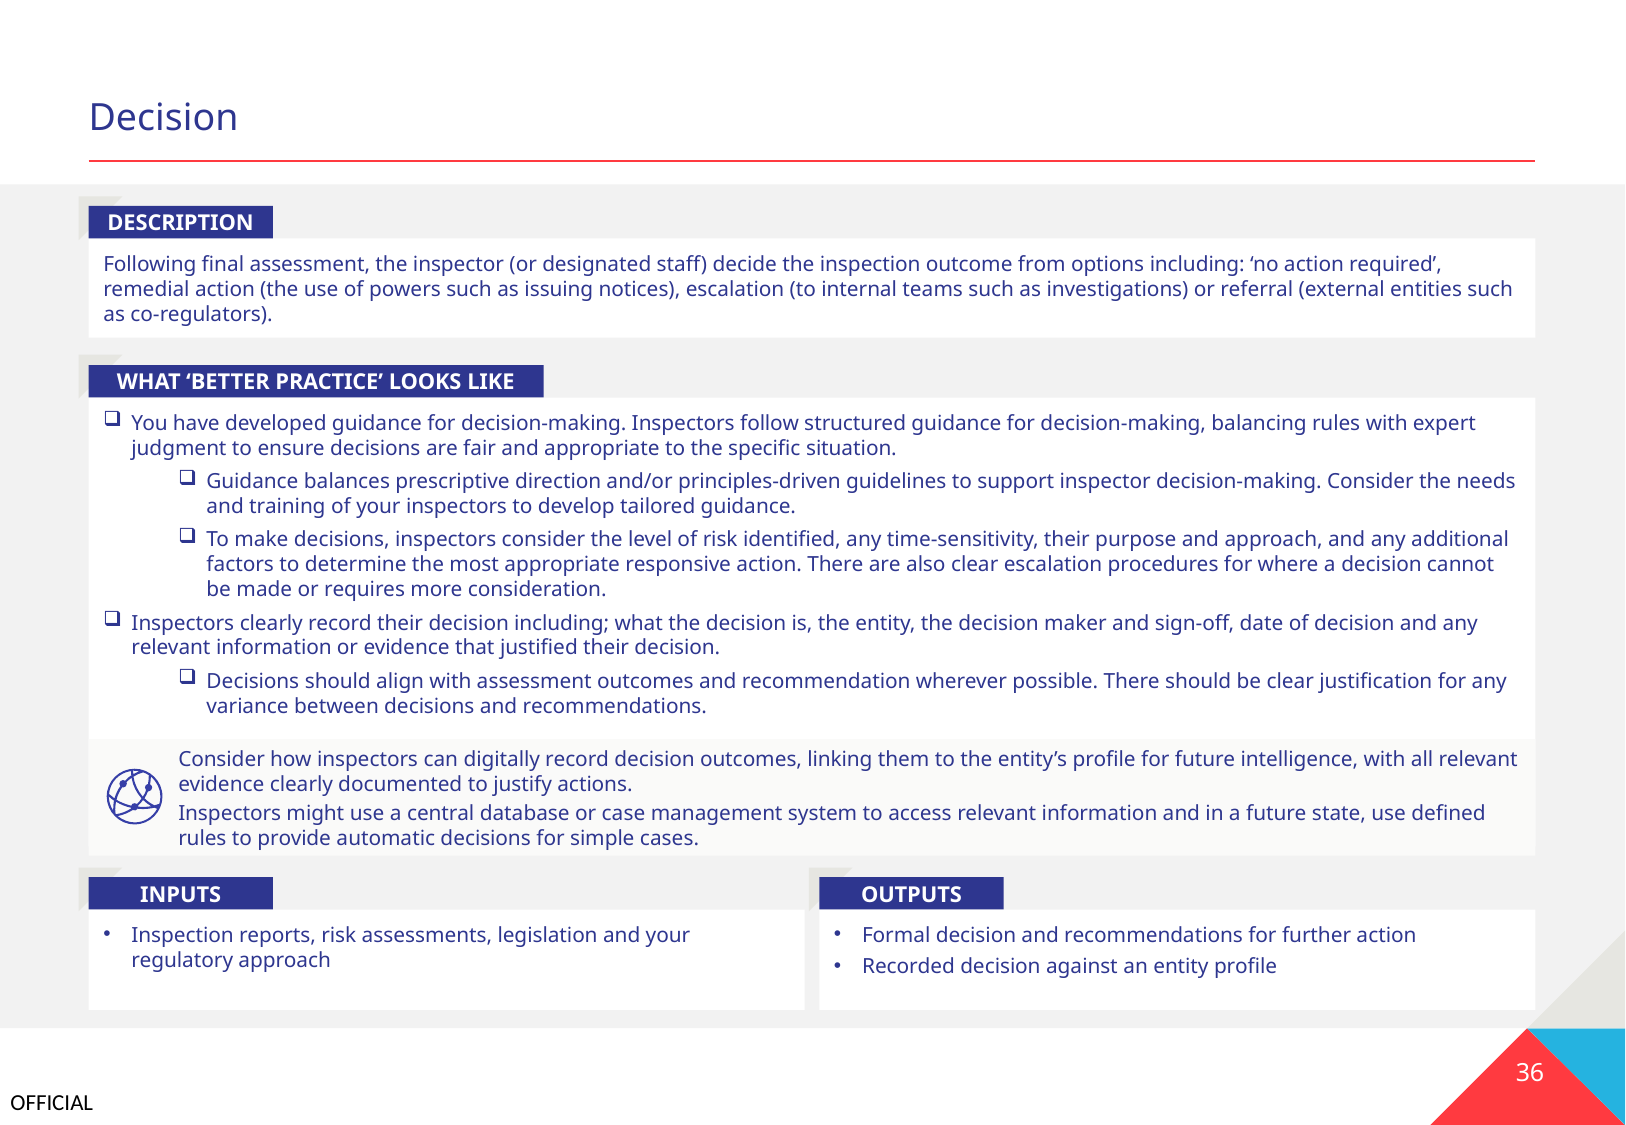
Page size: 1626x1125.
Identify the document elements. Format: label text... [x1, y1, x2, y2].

text_box Inspection reports, risk assessments, legislation and your regulatory approach [86, 907, 807, 1012]
text_box WHAT ‘BETTER PRACTICE’ LOOKS LIKE [86, 363, 546, 400]
text_box Following final assessment, the inspector (or designated staff) decide the inspection outcome from options including: ‘no action required’, remedial action (the use of powers such as issuing notices), escalation (to internal teams such as investigations) or referral (external entities such as co-regulators). [86, 236, 1537, 340]
text_box [76, 865, 125, 914]
title Decision [88, 88, 1536, 146]
text_box You have developed guidance for decision-making. Inspectors follow structured guidance for decision-making, balancing rules with expert judgment to ensure decisions are fair and appropriate to the specific situation. Guidance balances prescriptive direction and/or principles-driven guidelines to support inspector decision-making. Consider the needs and training of your inspectors to develop tailored guidance. To make decisions, inspectors consider the level of risk identified, any time-sensitivity, their purpose and approach, and any additional factors to determine the most appropriate responsive action. There are also clear escalation procedures for where a decision cannot be made or requires more consideration. Inspectors clearly record their decision including; what the decision is, the entity, the decision maker and sign-off, date of decision and any relevant information or evidence that justified their decision. Decisions should align with assessment outcomes and recommendation wherever possible. There should be clear justification for any variance between decisions and recommendations. [86, 395, 1537, 737]
text_box DESCRIPTION [86, 204, 275, 240]
text_box OUTPUTS [817, 875, 1006, 912]
text_box [76, 352, 125, 401]
text_box Consider how inspectors can digitally record decision outcomes, linking them to the entity’s profile for future intelligence, with all relevant evidence clearly documented to justify actions. Inspectors might use a central database or case management system to access relevant information and in a future state, use defined rules to provide automatic decisions for simple cases. [86, 737, 1537, 858]
text_box [806, 865, 855, 914]
text_box INPUTS [86, 875, 275, 912]
text_box [76, 194, 125, 243]
text_box [106, 768, 163, 825]
text_box Formal decision and recommendations for further action Recorded decision against an entity profile [817, 907, 1537, 1012]
